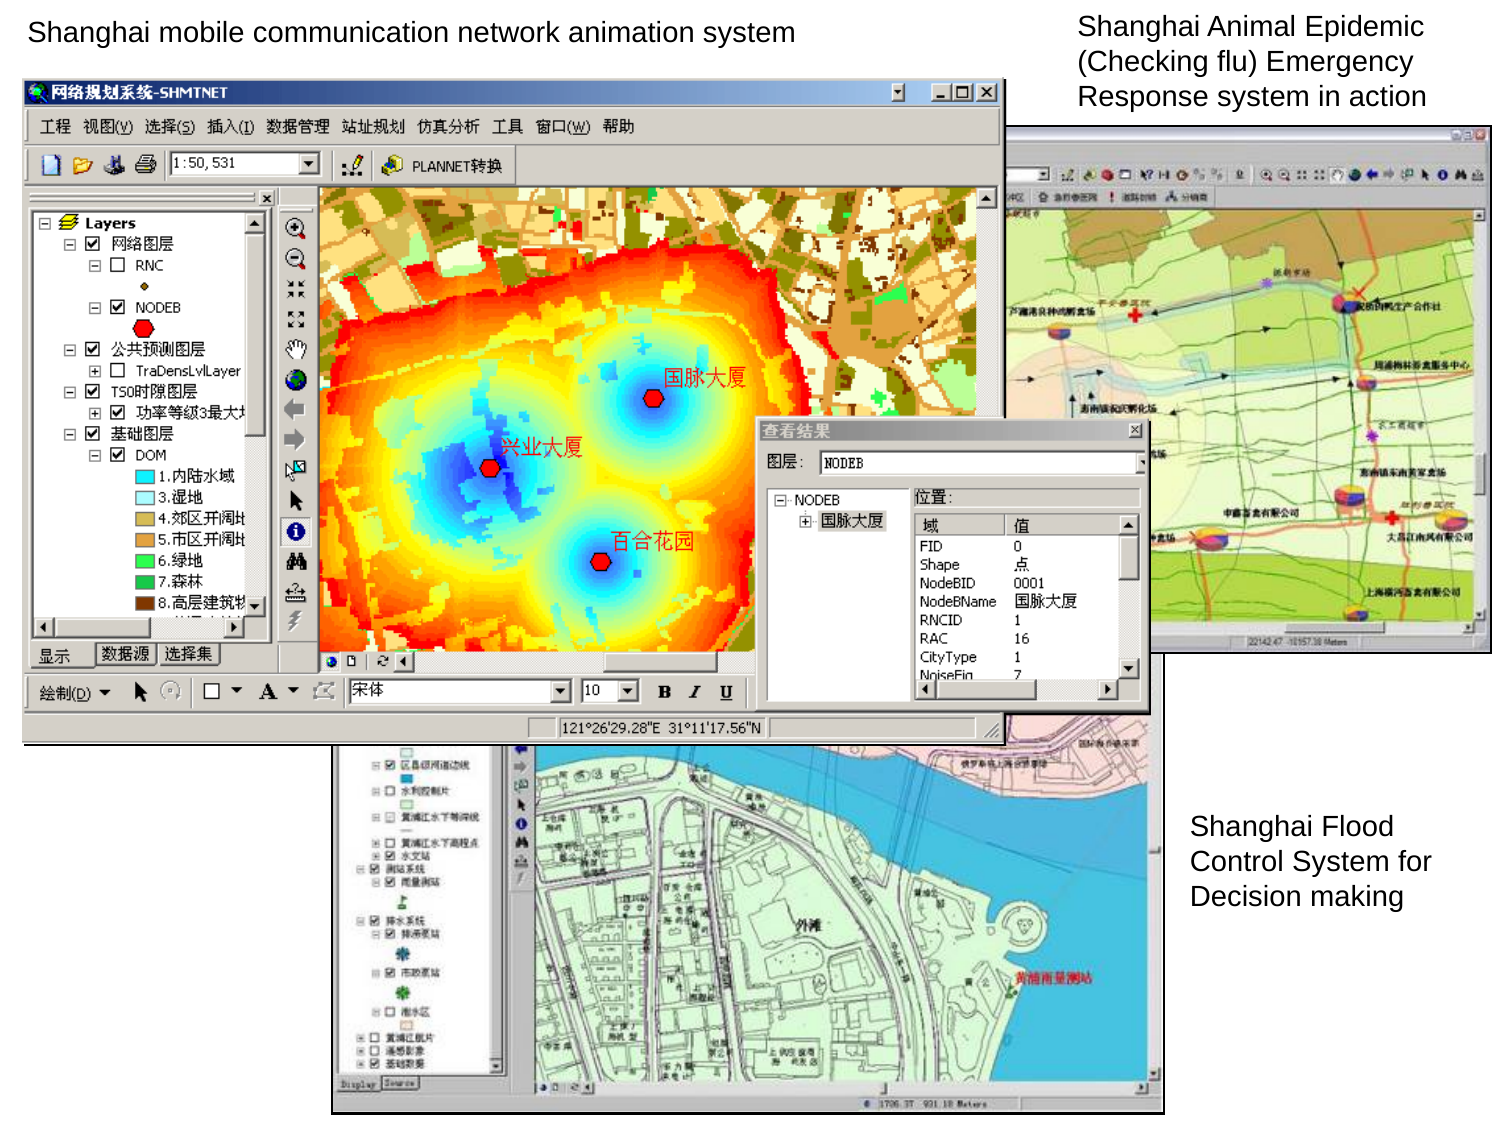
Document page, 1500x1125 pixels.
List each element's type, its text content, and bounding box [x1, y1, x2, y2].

text_box Shanghai mobile communication network animation system [12, 5, 878, 56]
picture [22, 76, 1490, 1113]
text_box Shanghai Animal Epidemic (Checking flu) Emergency Response system in action [1062, 0, 1500, 120]
text_box Shanghai Flood Control System for Decision making [1174, 799, 1472, 955]
